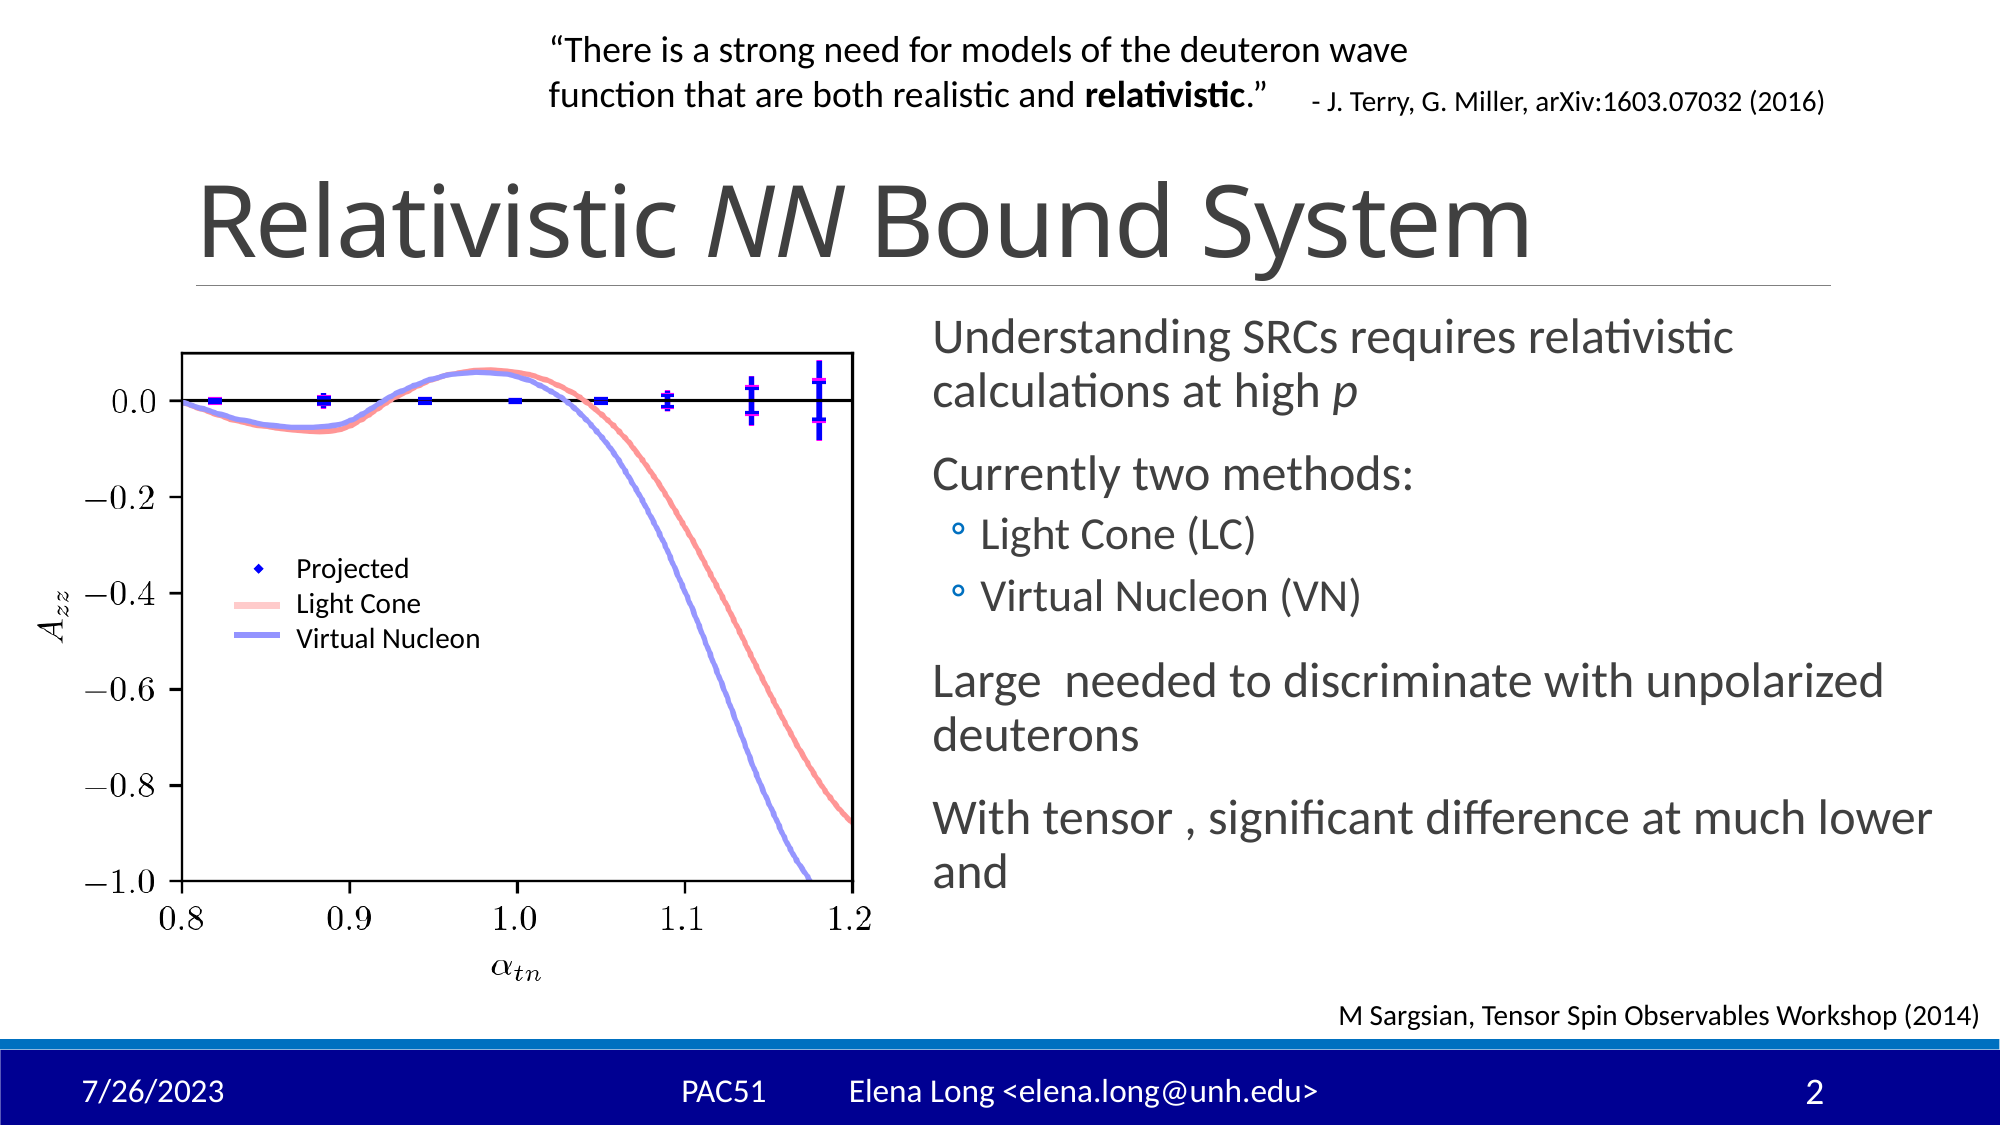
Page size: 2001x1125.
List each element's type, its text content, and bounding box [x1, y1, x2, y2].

picture [0, 313, 890, 995]
slide_number 2 [1624, 1059, 1840, 1120]
text_box M Sargsian, Tensor Spin Observables Workshop (2014) [1323, 988, 1996, 1039]
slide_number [66, 1059, 291, 1120]
text_box - J. Terry, G. Miller, arXiv:1603.07032 (2016) [1296, 75, 1842, 125]
footer PAC51 Elena Long <elena.long@unh.edu> [291, 1059, 1624, 1120]
title Relativistic NN Bound System [180, 47, 1830, 285]
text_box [233, 541, 498, 664]
text_box “There is a strong need for models of the deuteron wave function that are both realistic and relativistic.” [533, 17, 1534, 123]
